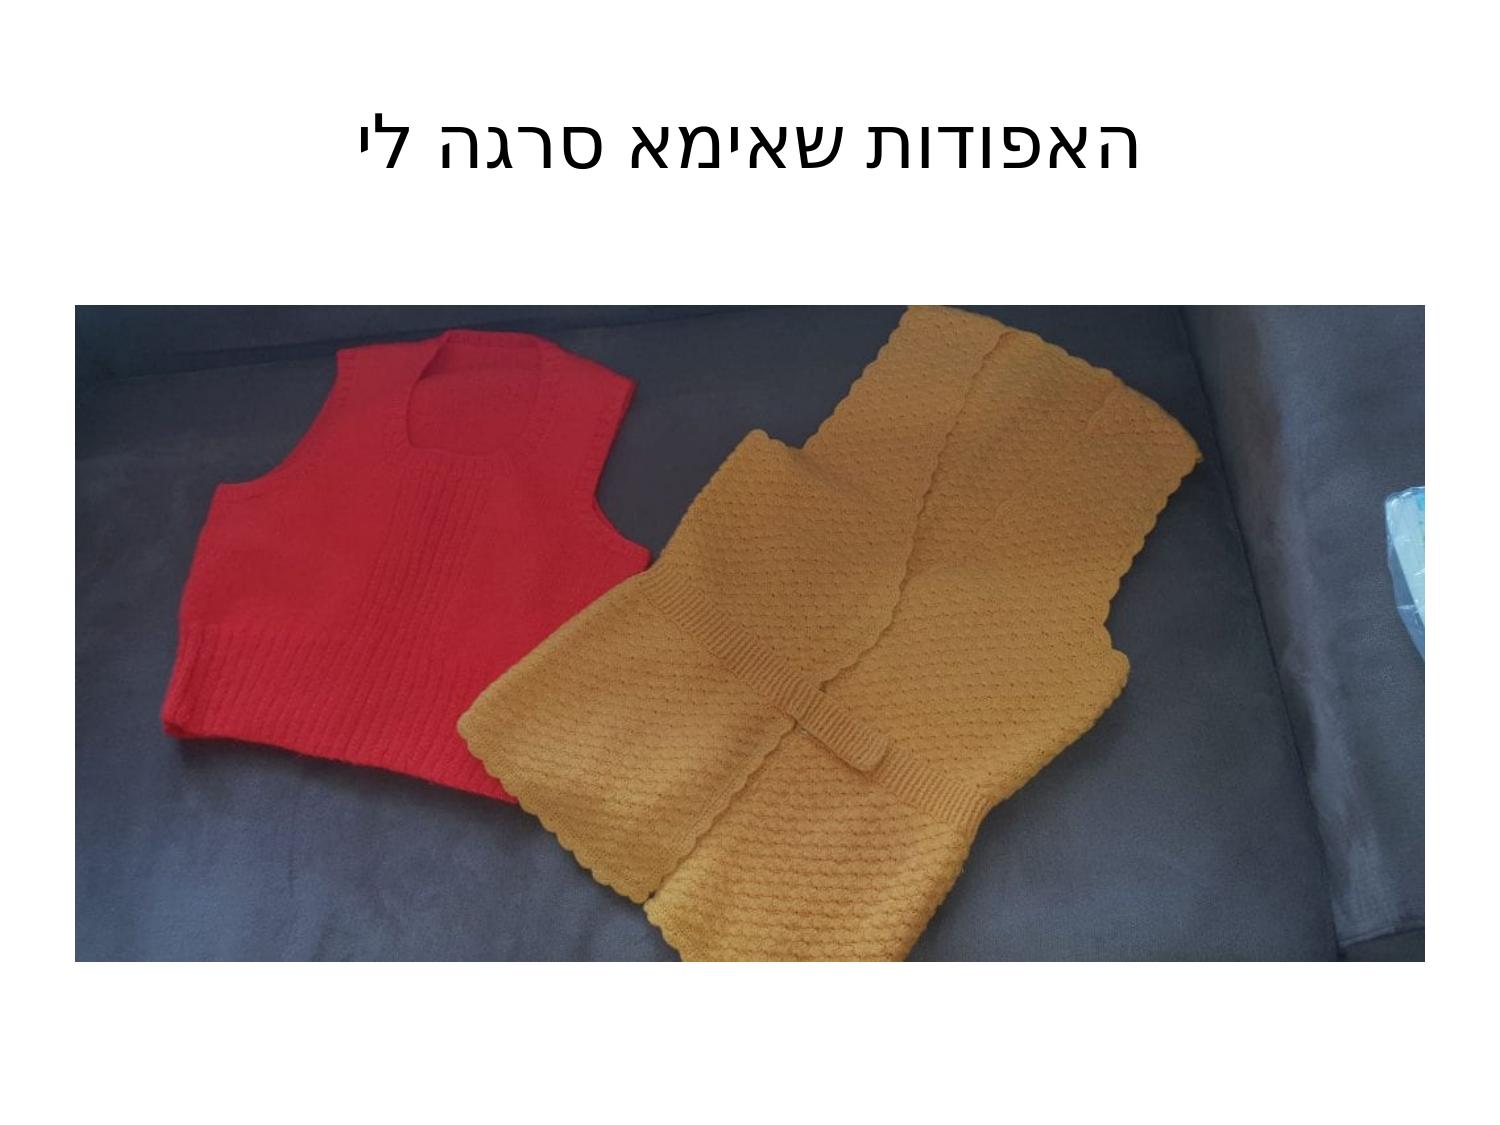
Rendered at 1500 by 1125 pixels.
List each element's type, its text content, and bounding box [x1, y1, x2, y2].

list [74, 305, 1426, 963]
title האפודות שאימא סרגה לי [75, 45, 1425, 233]
